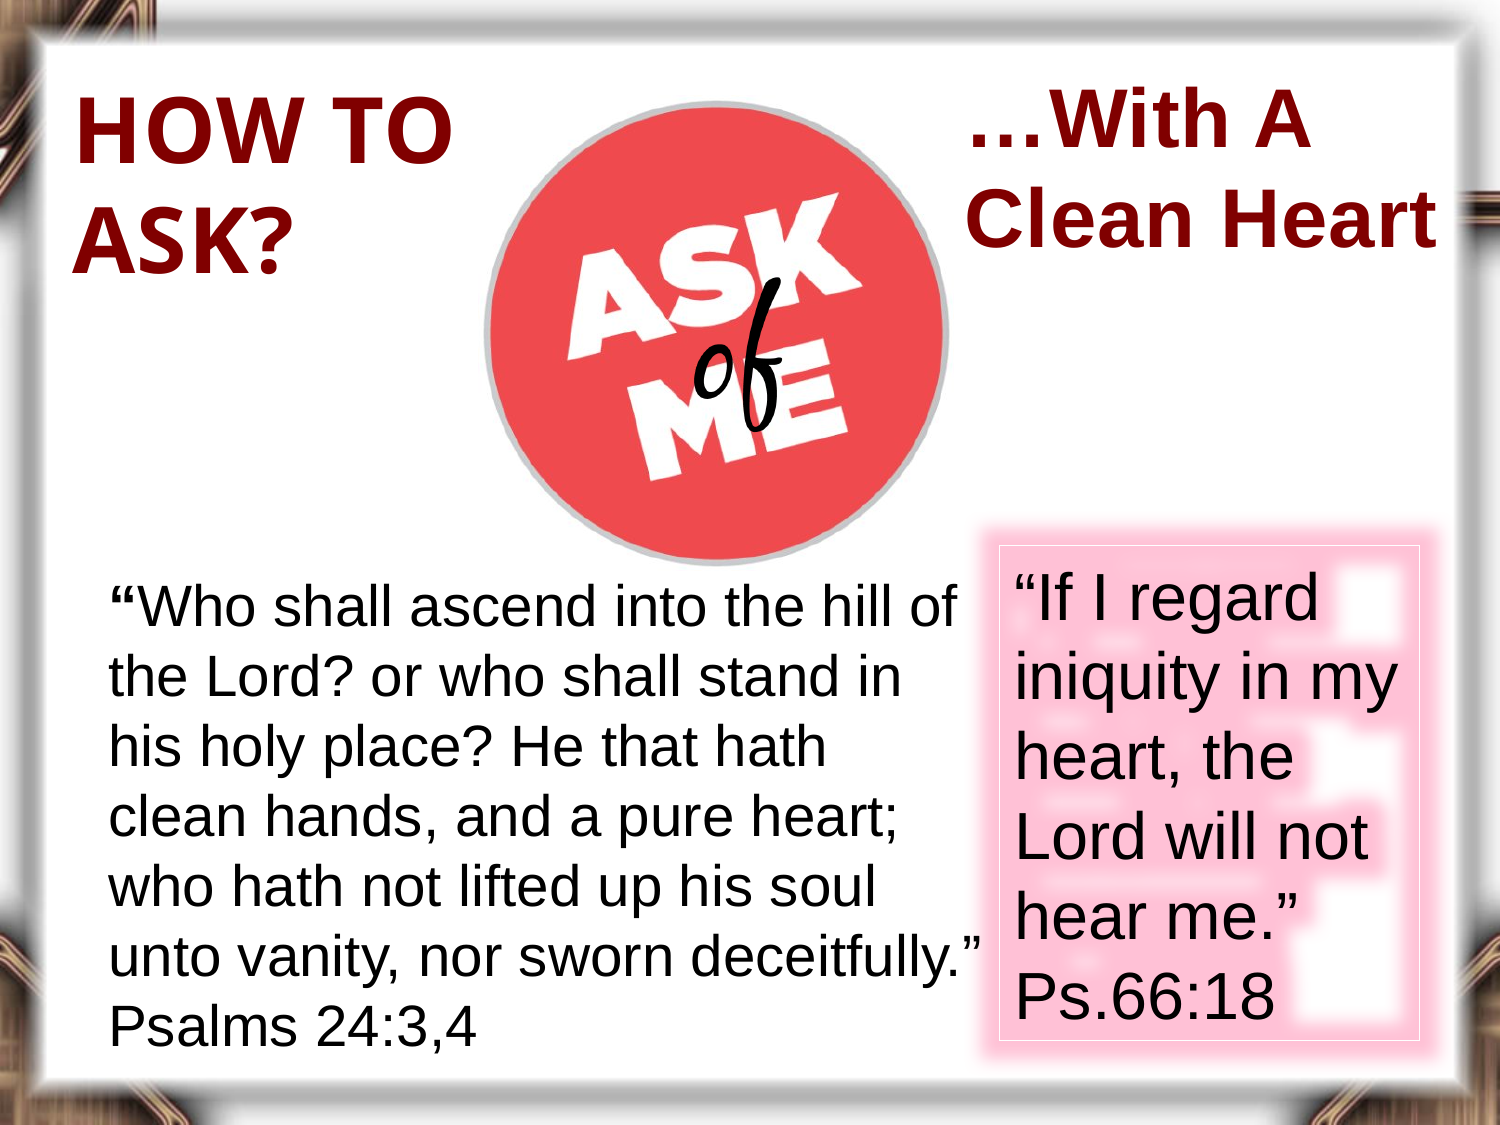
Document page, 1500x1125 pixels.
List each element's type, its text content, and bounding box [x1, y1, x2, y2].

picture [0, 0, 1500, 1125]
text_box “Who shall ascend into the hill of the Lord? or who shall stand in his holy place? He that hath clean hands, and a pure heart; who hath not lifted up his soul unto vanity, nor sworn deceitfully.” Psalms 24:3,4 [93, 560, 1000, 1066]
text_box HOW TO ASK? [65, 64, 516, 300]
text_box …With A Clean Heart [957, 57, 1446, 273]
text_box “If I regard iniquity in my heart, the Lord will not hear me.” Ps.66:18 [999, 545, 1420, 1041]
